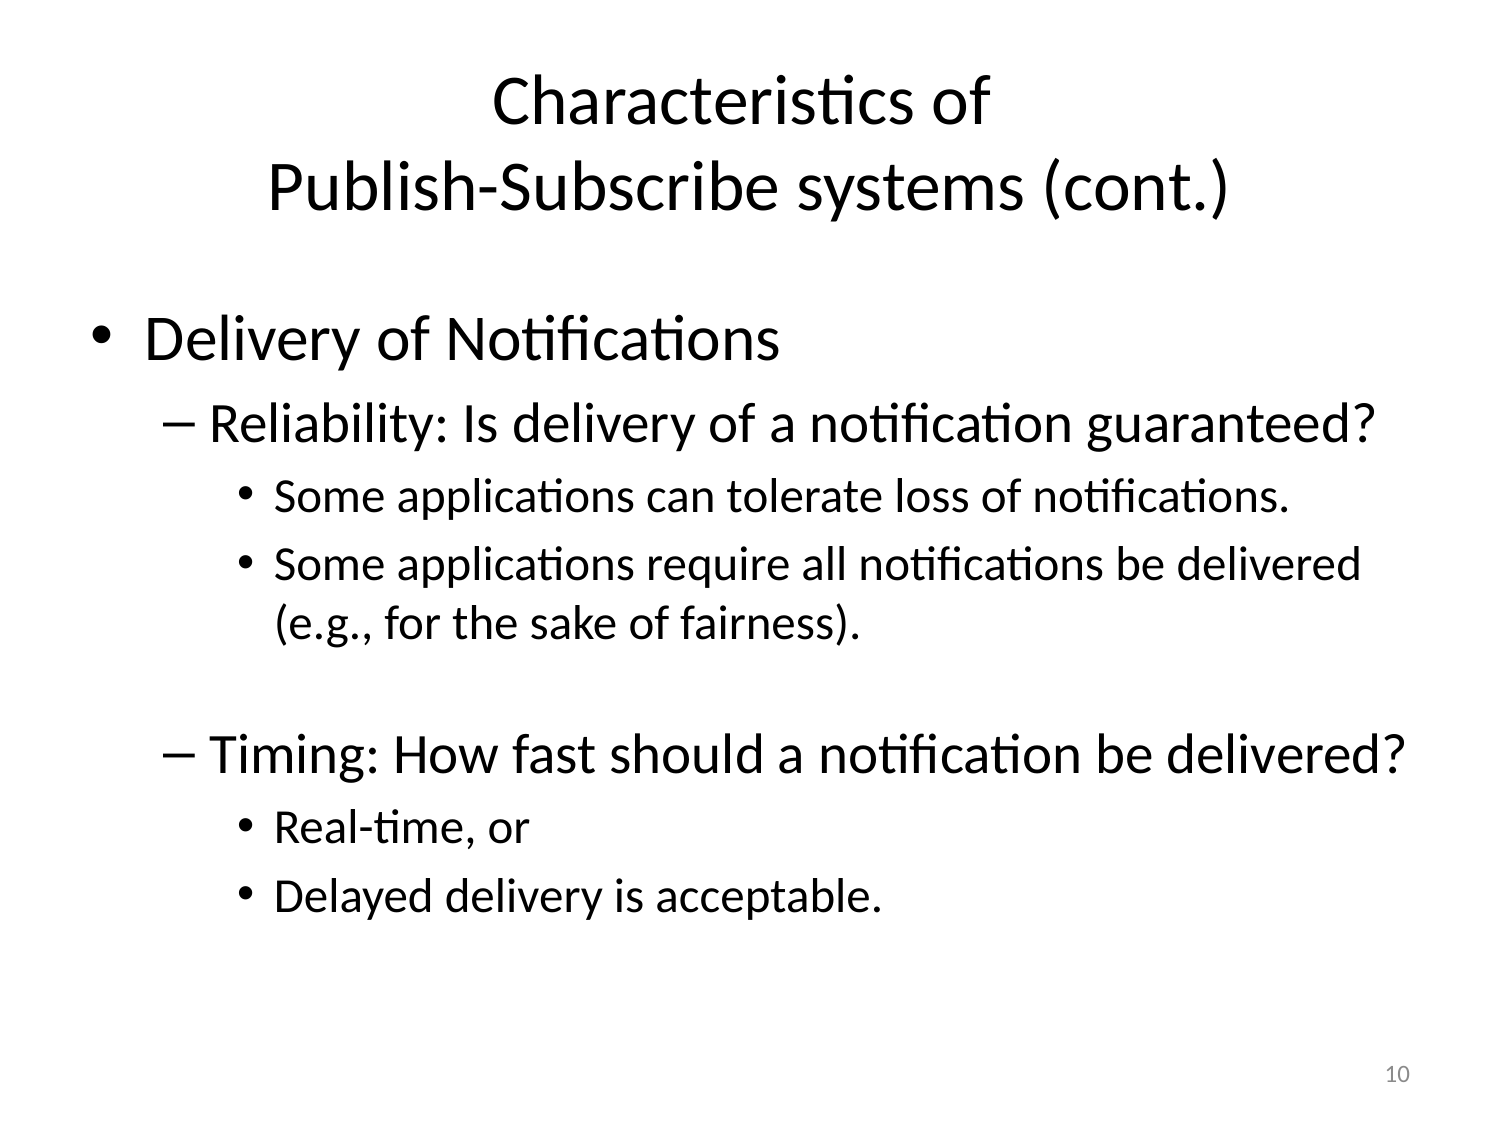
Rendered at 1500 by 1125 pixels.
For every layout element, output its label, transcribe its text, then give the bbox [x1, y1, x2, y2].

slide_number 10 [1074, 1042, 1425, 1103]
list Delivery of Notifications Reliability: Is delivery of a notification guaranteed? Some applications can tolerate loss of notifications. Some applications require all notifications be delivered (e.g., for the sake of fairness). Timing: How fast should a notification be delivered? Real-time, or Delayed delivery is acceptable. [75, 287, 1425, 1005]
title Characteristics of Publish-Subscribe systems (cont.) [75, 45, 1425, 233]
